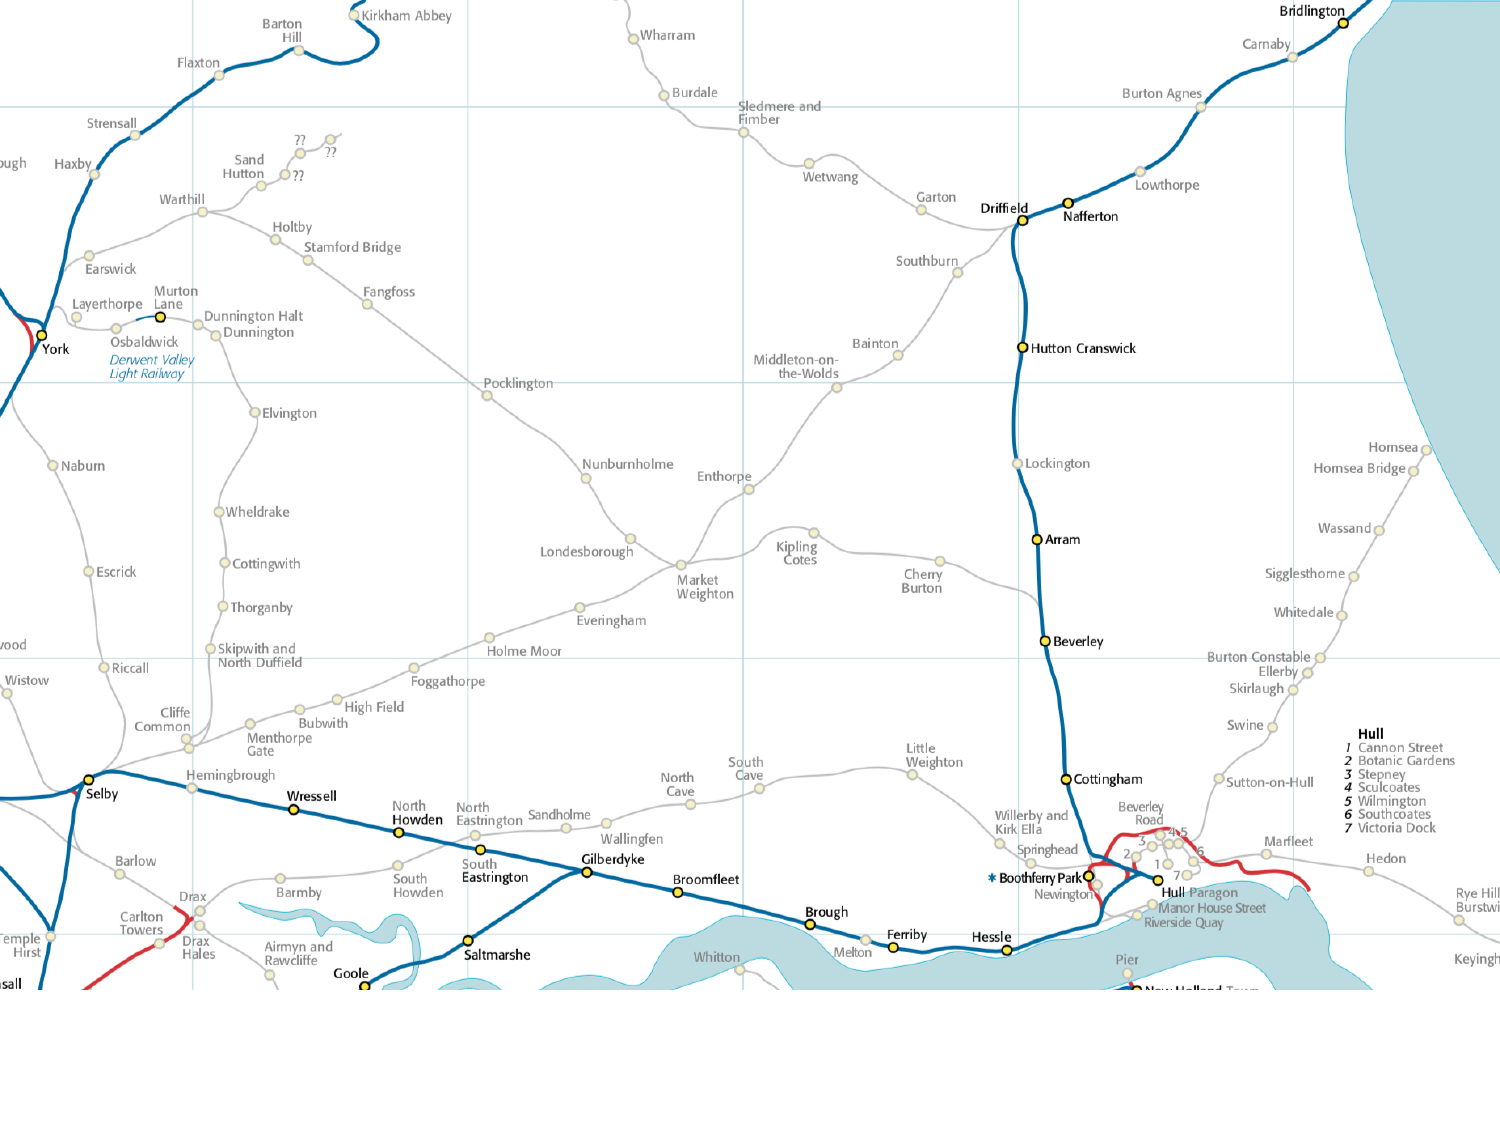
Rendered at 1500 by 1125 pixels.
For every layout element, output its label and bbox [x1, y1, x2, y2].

picture [0, 789, 78, 925]
picture [0, 0, 1500, 990]
